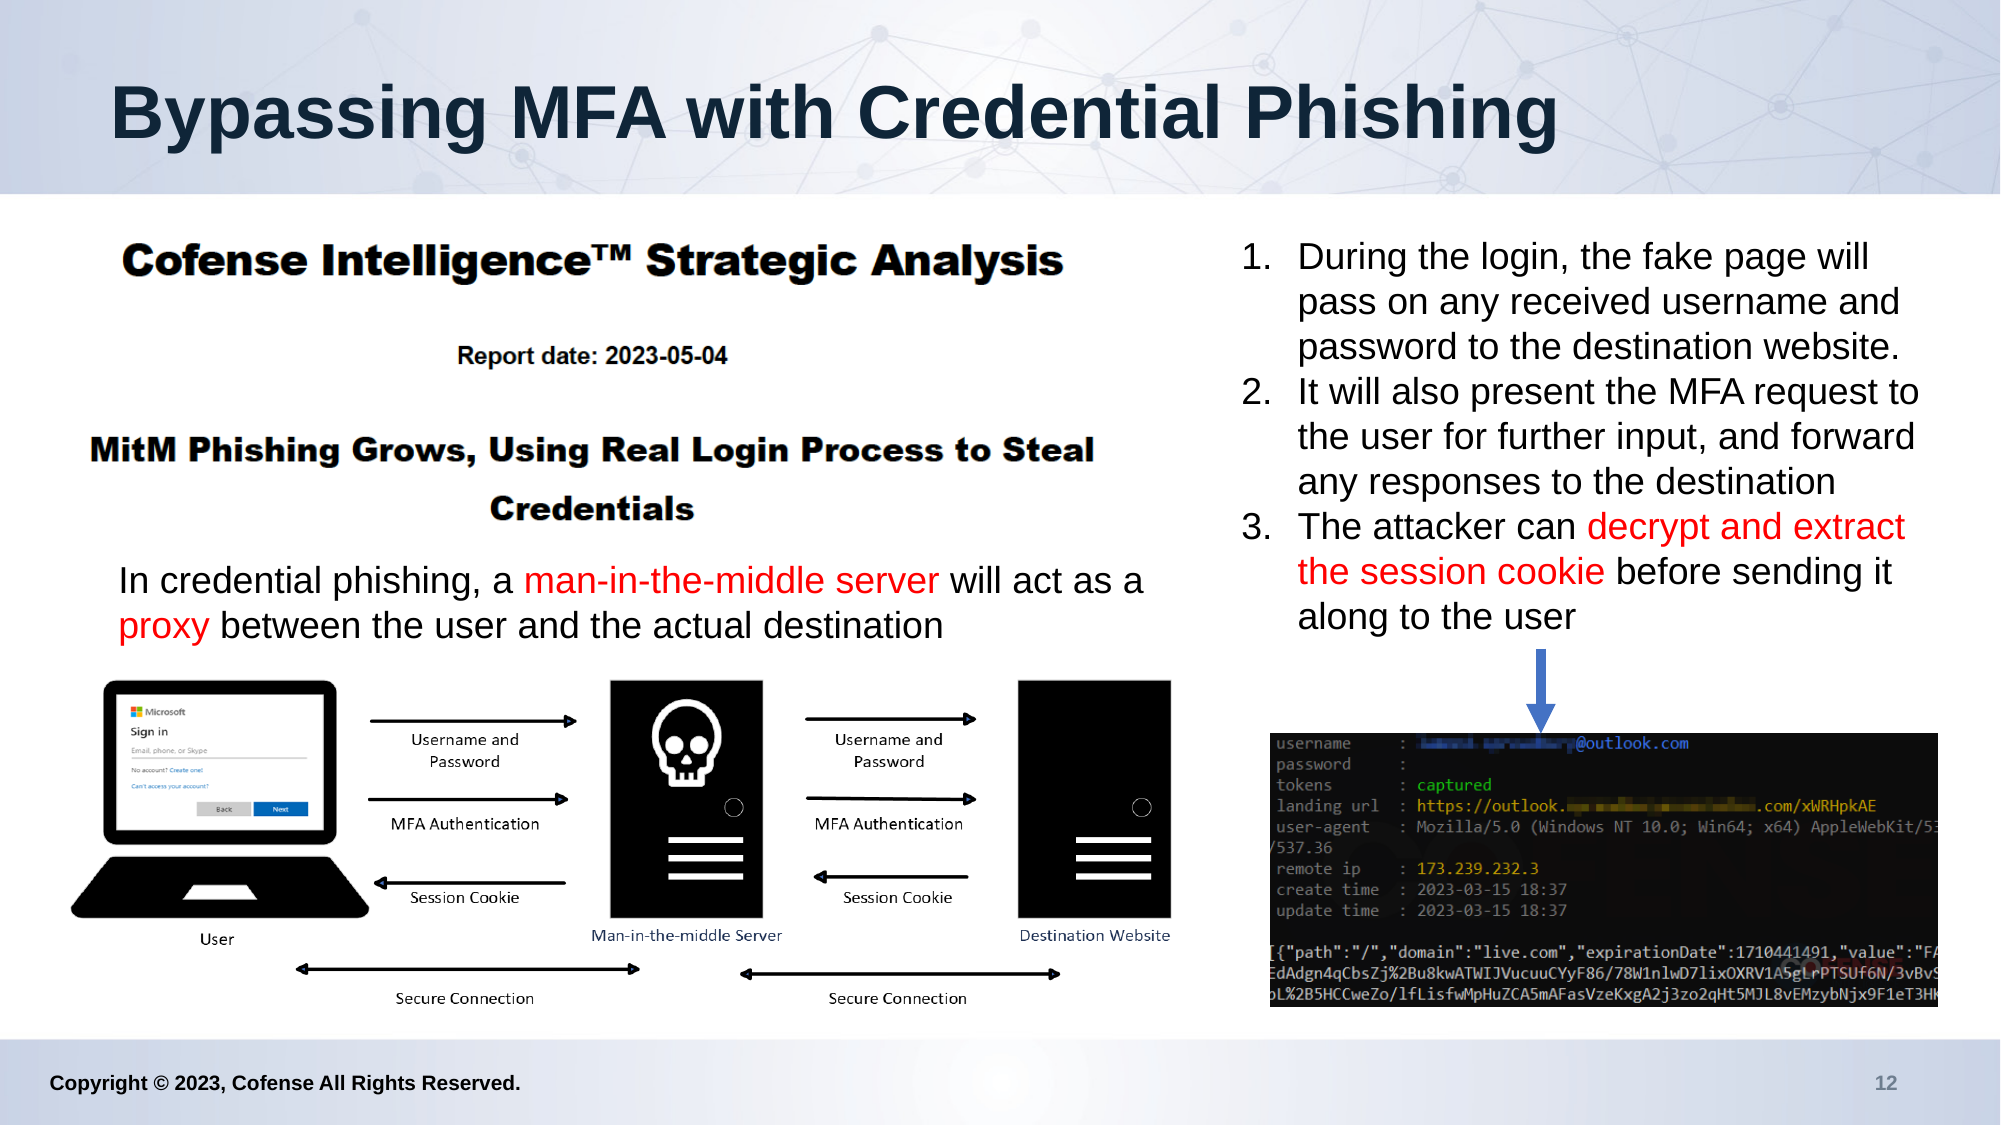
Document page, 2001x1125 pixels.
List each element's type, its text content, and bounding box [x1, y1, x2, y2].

list Bypassing MFA with Credential Phishing [96, 65, 1949, 164]
picture [0, 0, 2001, 1125]
text_box In credential phishing, a man-in-the-middle server will act as a proxy between the user and the actual destination [103, 548, 1186, 654]
text_box During the login, the fake page will pass on any received username and password to the destination website. It will also present the MFA request to the user for further input, and forward any responses to the destination The attacker can decrypt and extract the session cookie before sending it along to the user [1226, 224, 1949, 645]
